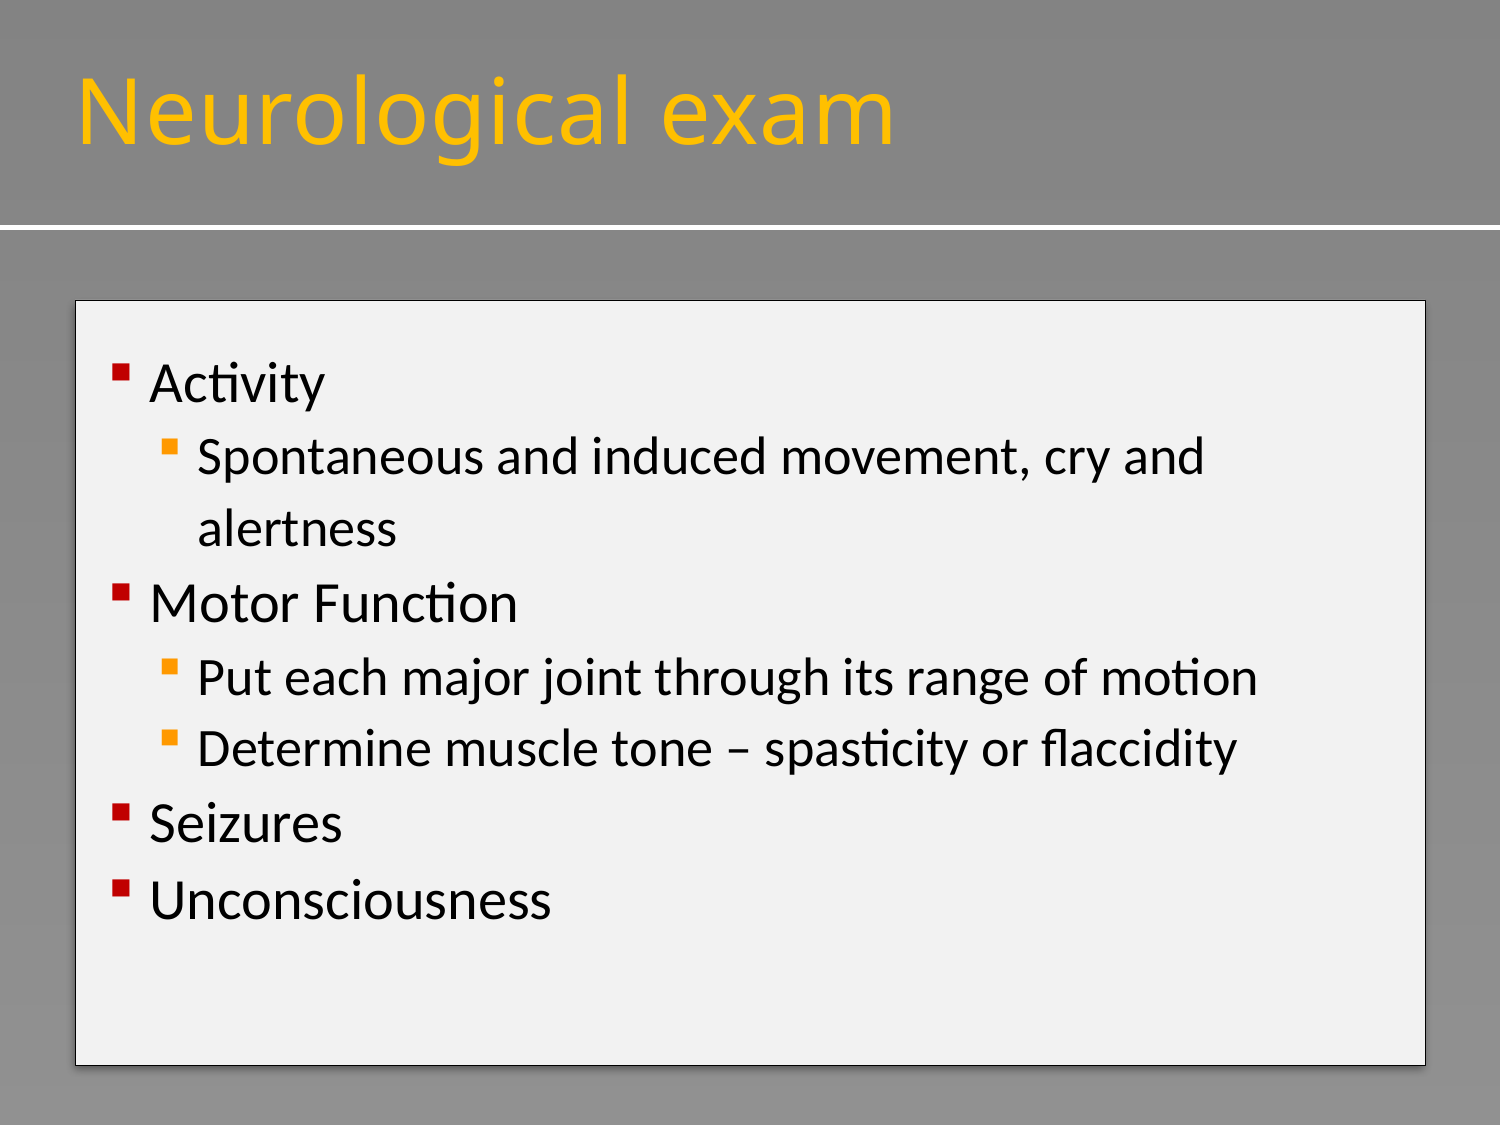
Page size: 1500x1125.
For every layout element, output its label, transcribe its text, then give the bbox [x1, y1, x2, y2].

list Activity Spontaneous and induced movement, cry and alertness Motor Function Put each major joint through its range of motion Determine muscle tone – spasticity or flaccidity Seizures Unconsciousness [75, 299, 1426, 1066]
title Neurological exam [0, 0, 1500, 230]
